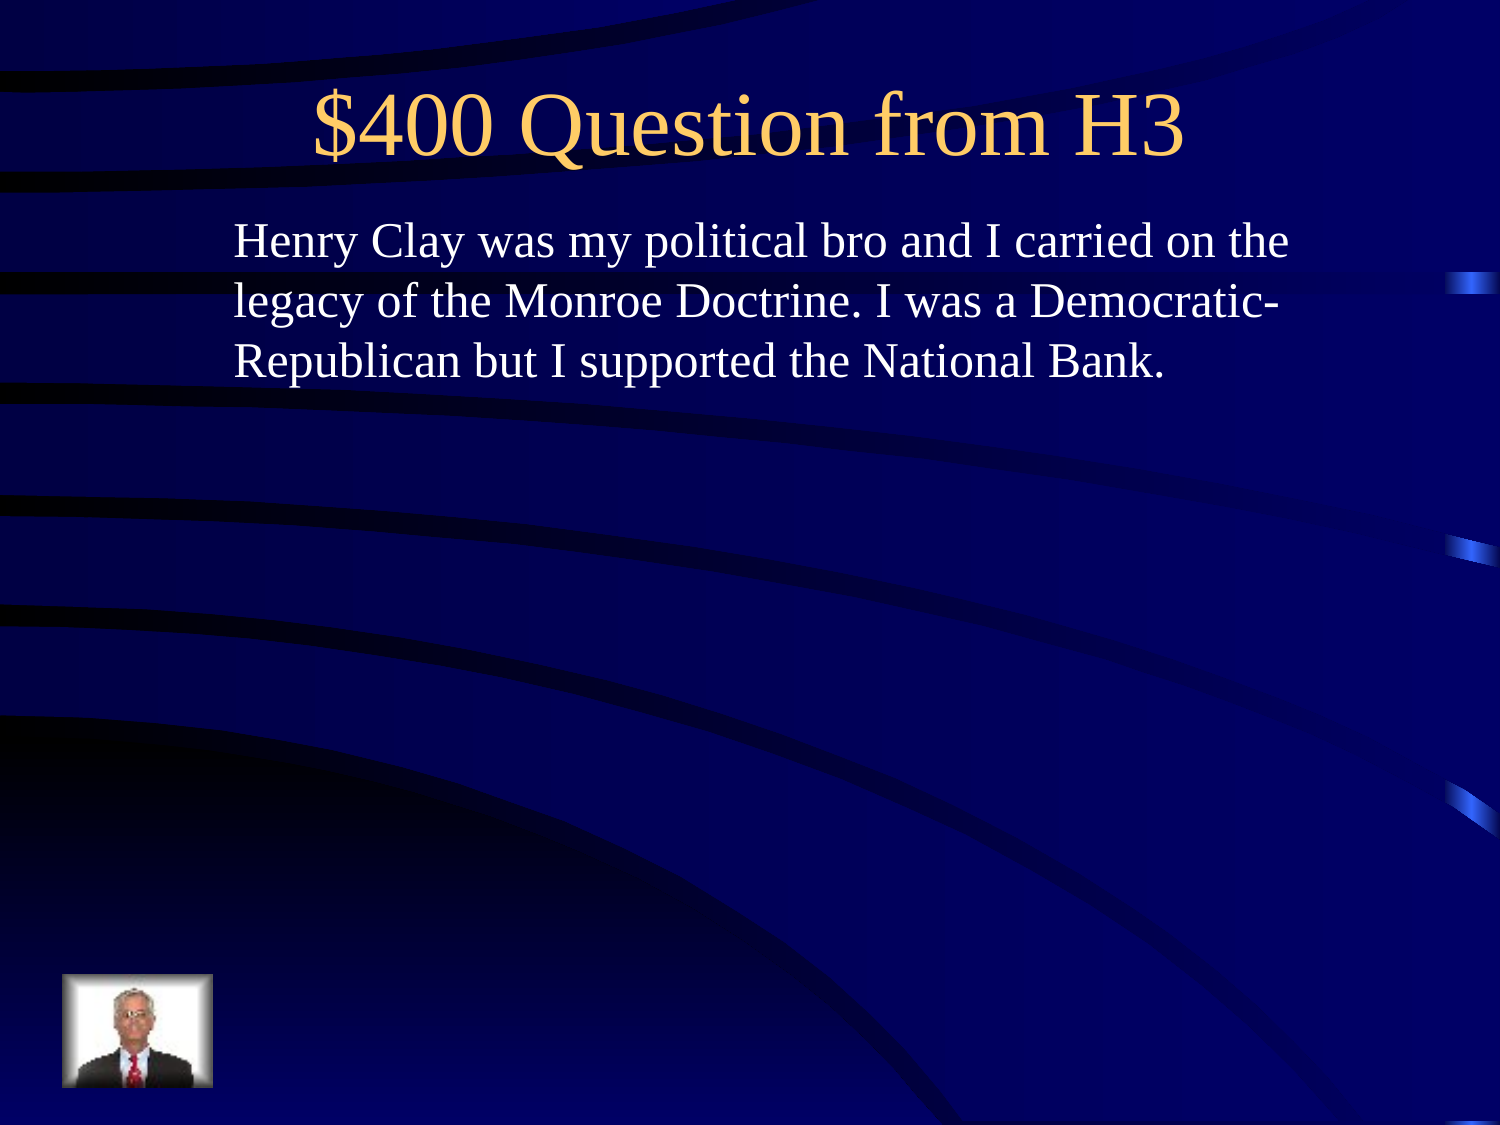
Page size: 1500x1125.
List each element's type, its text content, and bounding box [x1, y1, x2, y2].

text_box Henry Clay was my political bro and I carried on the legacy of the Monroe Doctrine. I was a Democratic-Republican but I supported the National Bank. [218, 199, 1400, 395]
picture [62, 974, 213, 1088]
title $400 Question from H3 [112, 24, 1388, 213]
